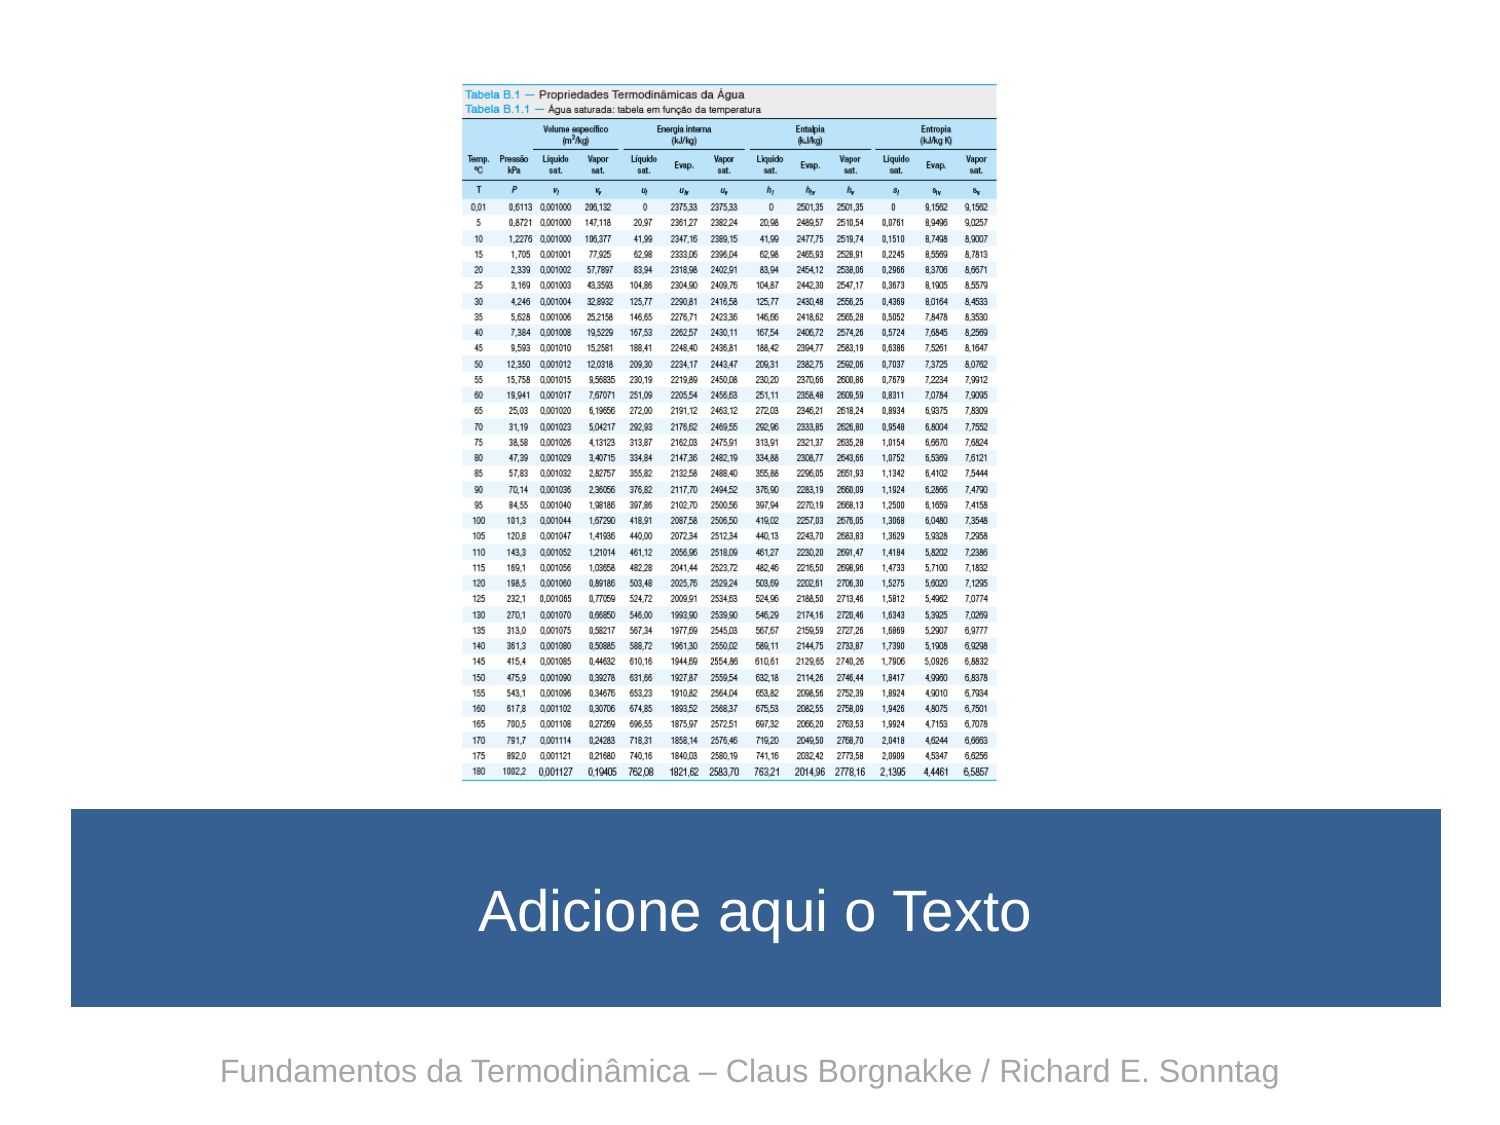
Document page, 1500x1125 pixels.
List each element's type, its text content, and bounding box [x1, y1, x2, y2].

footer Fundamentos da Termodinâmica – Claus Borgnakke / Richard E. Sonntag [0, 1042, 1500, 1103]
picture [456, 77, 1011, 786]
text_box Adicione aqui o Texto [70, 808, 1442, 1008]
